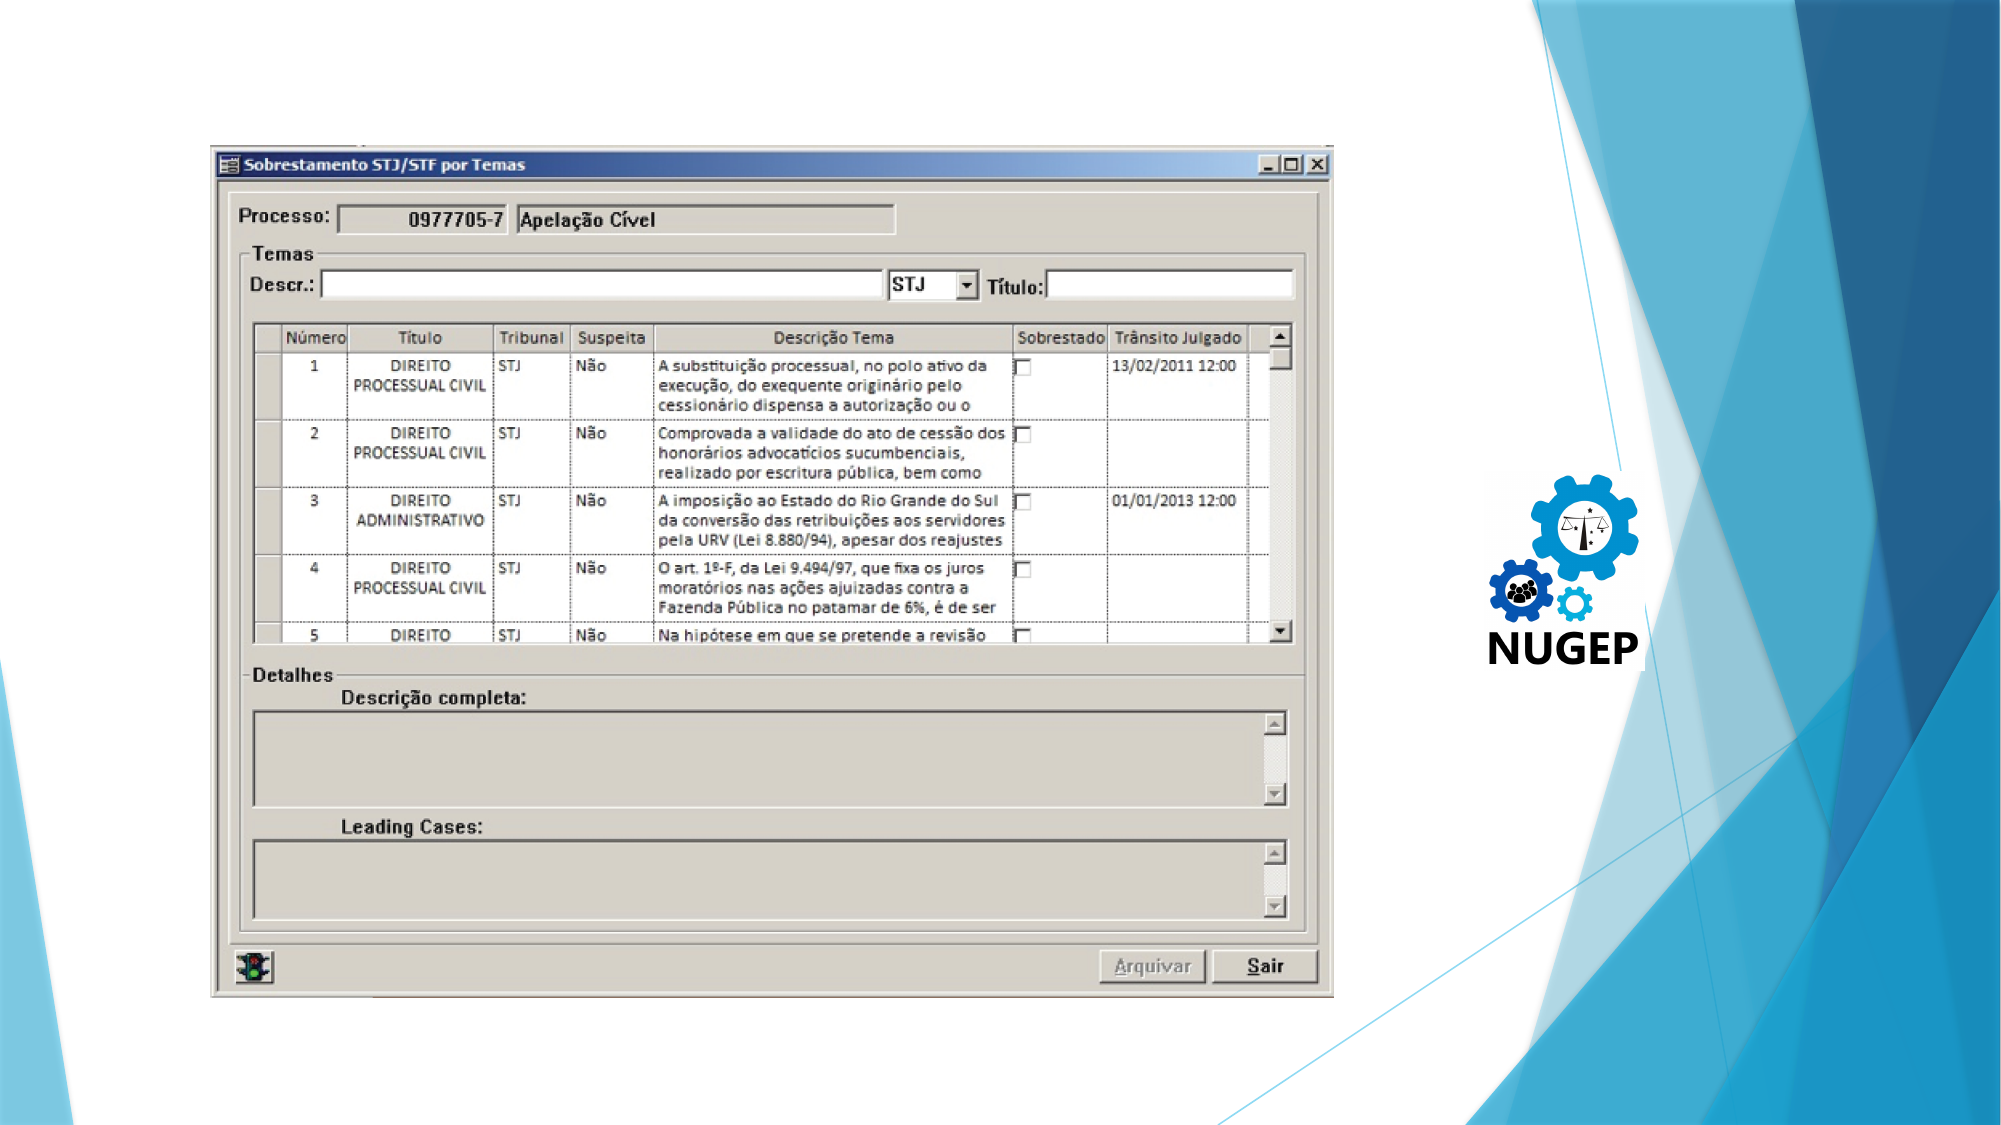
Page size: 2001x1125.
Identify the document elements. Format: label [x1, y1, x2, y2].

picture [210, 143, 1335, 999]
picture [1484, 470, 1646, 671]
